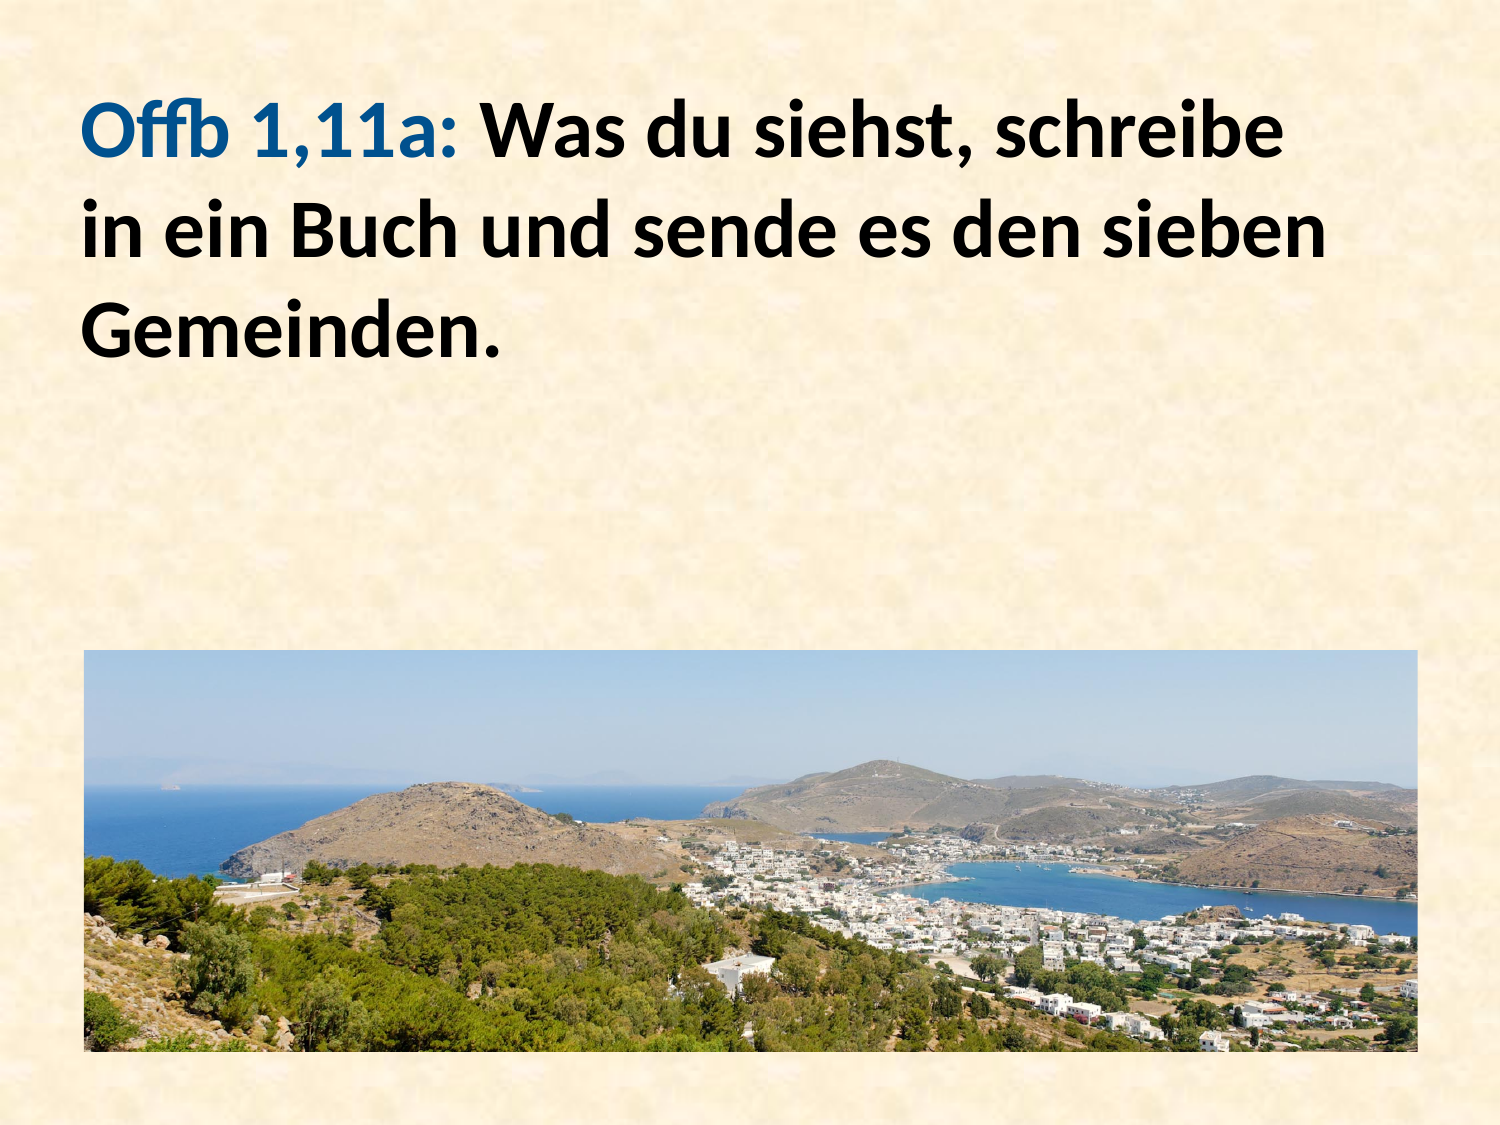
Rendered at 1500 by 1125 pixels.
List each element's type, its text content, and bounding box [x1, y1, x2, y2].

text_box Offb 1,11a: Was du siehst, schreibe in ein Buch und sende es den sieben Gemeinden. [64, 66, 1447, 598]
picture [0, 0, 1500, 1125]
